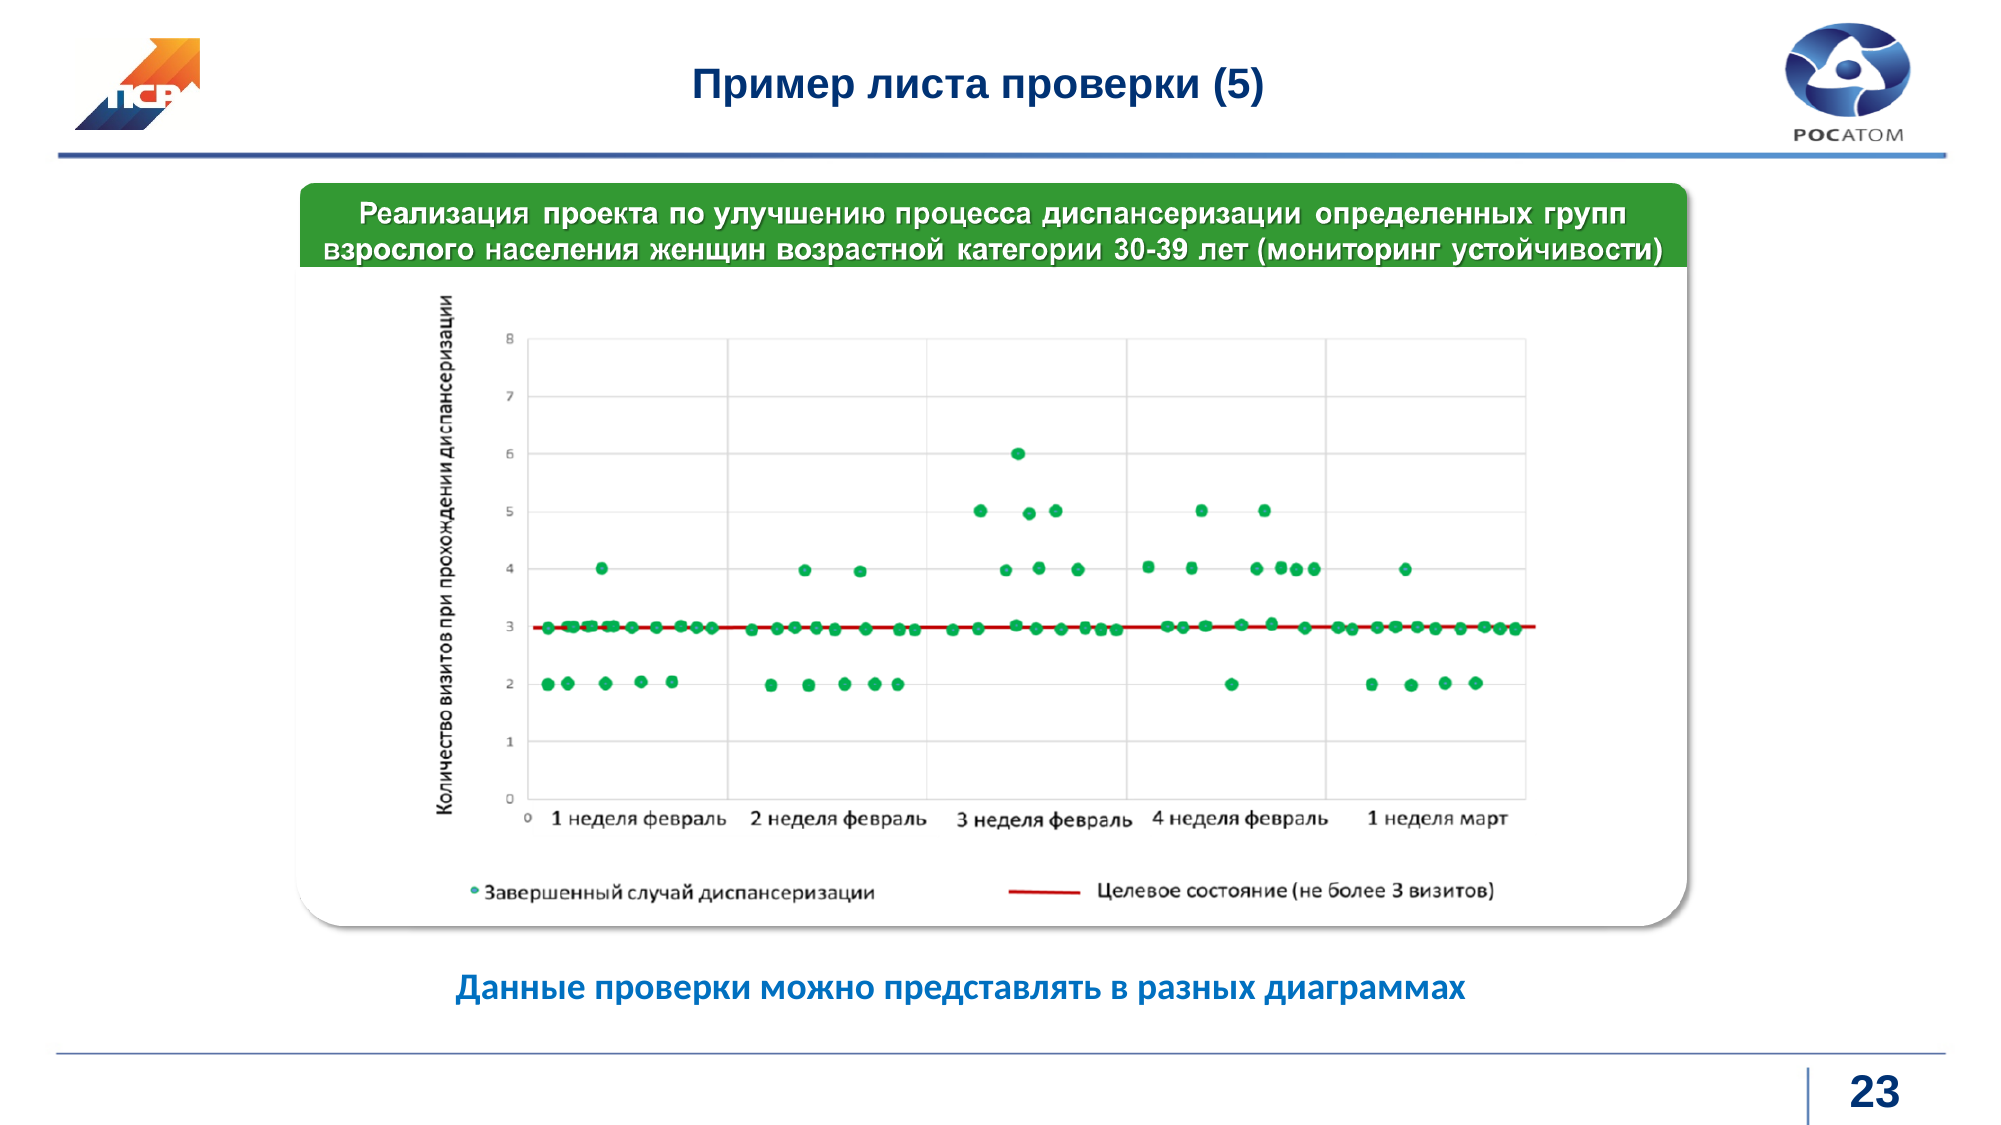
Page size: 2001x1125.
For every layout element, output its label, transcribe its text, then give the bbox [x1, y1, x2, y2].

slide_number 23 [1806, 1057, 1944, 1121]
text_box Пример листа проверки (5) [303, 49, 1654, 120]
picture [0, 0, 2001, 1125]
text_box Данные проверки можно представлять в разных диаграммах [236, 954, 1687, 1014]
